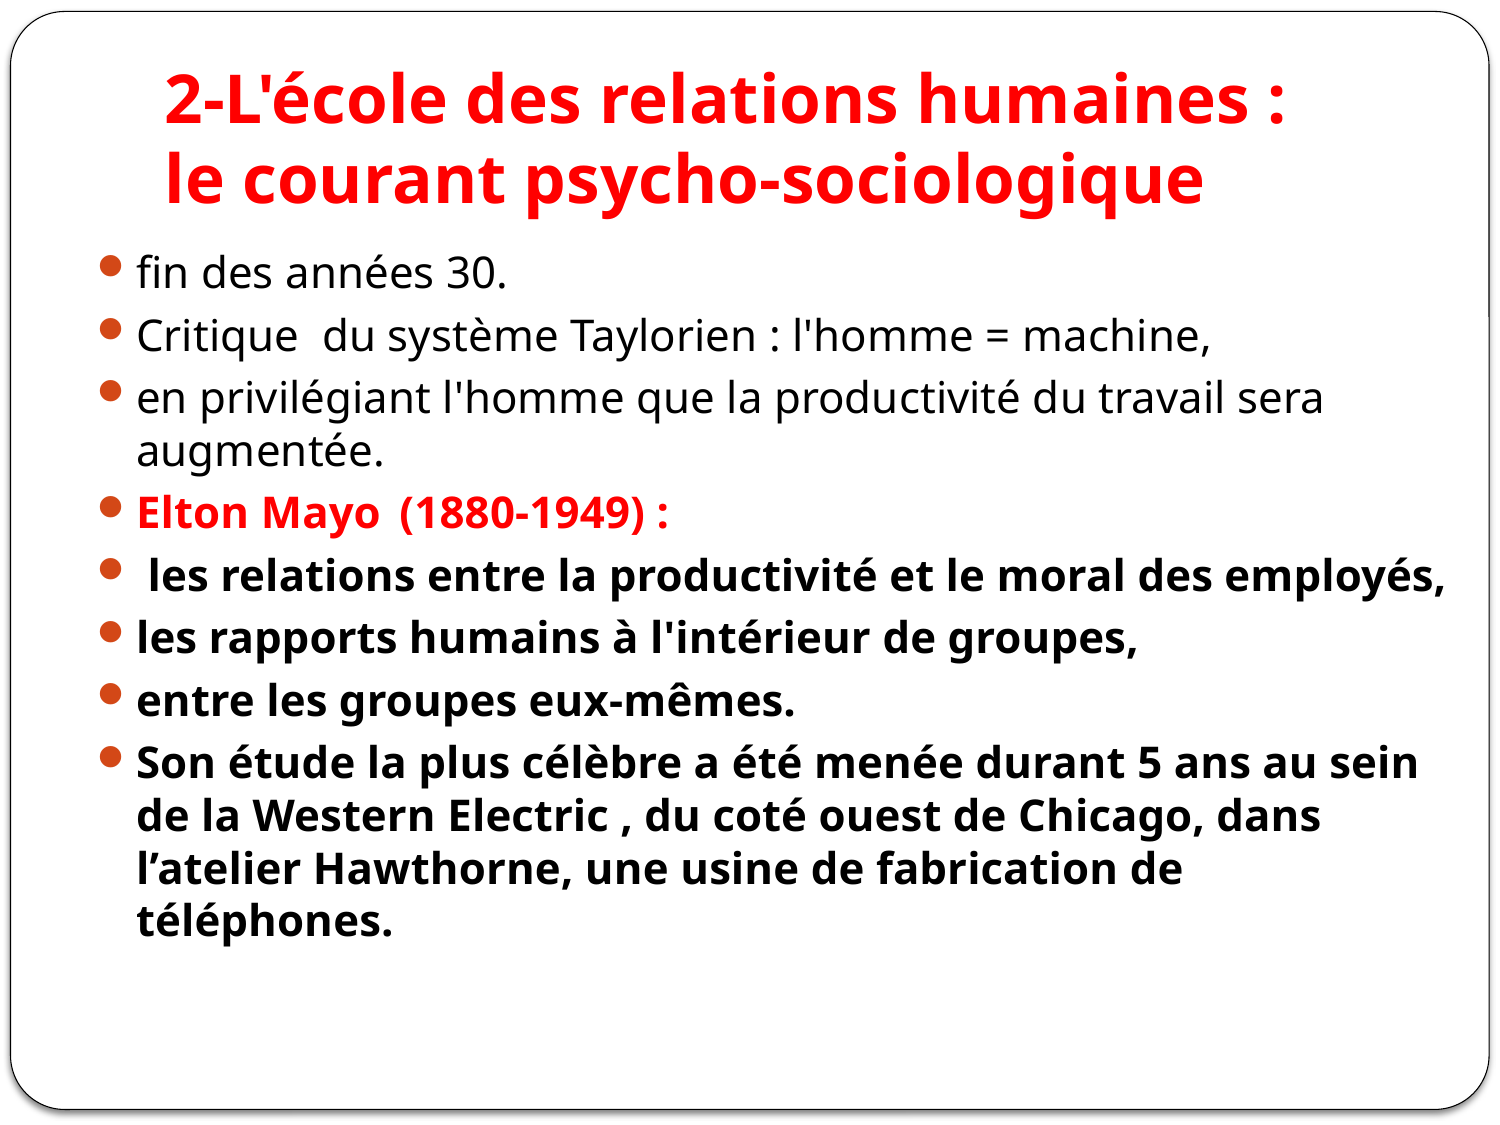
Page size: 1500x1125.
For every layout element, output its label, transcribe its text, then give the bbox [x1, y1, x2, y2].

title 2-L'école des relations humaines : le courant psycho-sociologique [150, 45, 1425, 233]
list fin des années 30. Critique du système Taylorien : l'homme = machine, en privilégiant l'homme que la productivité du travail sera augmentée. Elton Mayo (1880-1949) : les relations entre la productivité et le moral des employés, les rapports humains à l'intérieur de groupes, entre les groupes eux-mêmes. Son étude la plus célèbre a été menée durant 5 ans au sein de la Western Electric , du coté ouest de Chicago, dans l’atelier Hawthorne, une usine de fabrication de téléphones. [82, 237, 1465, 988]
